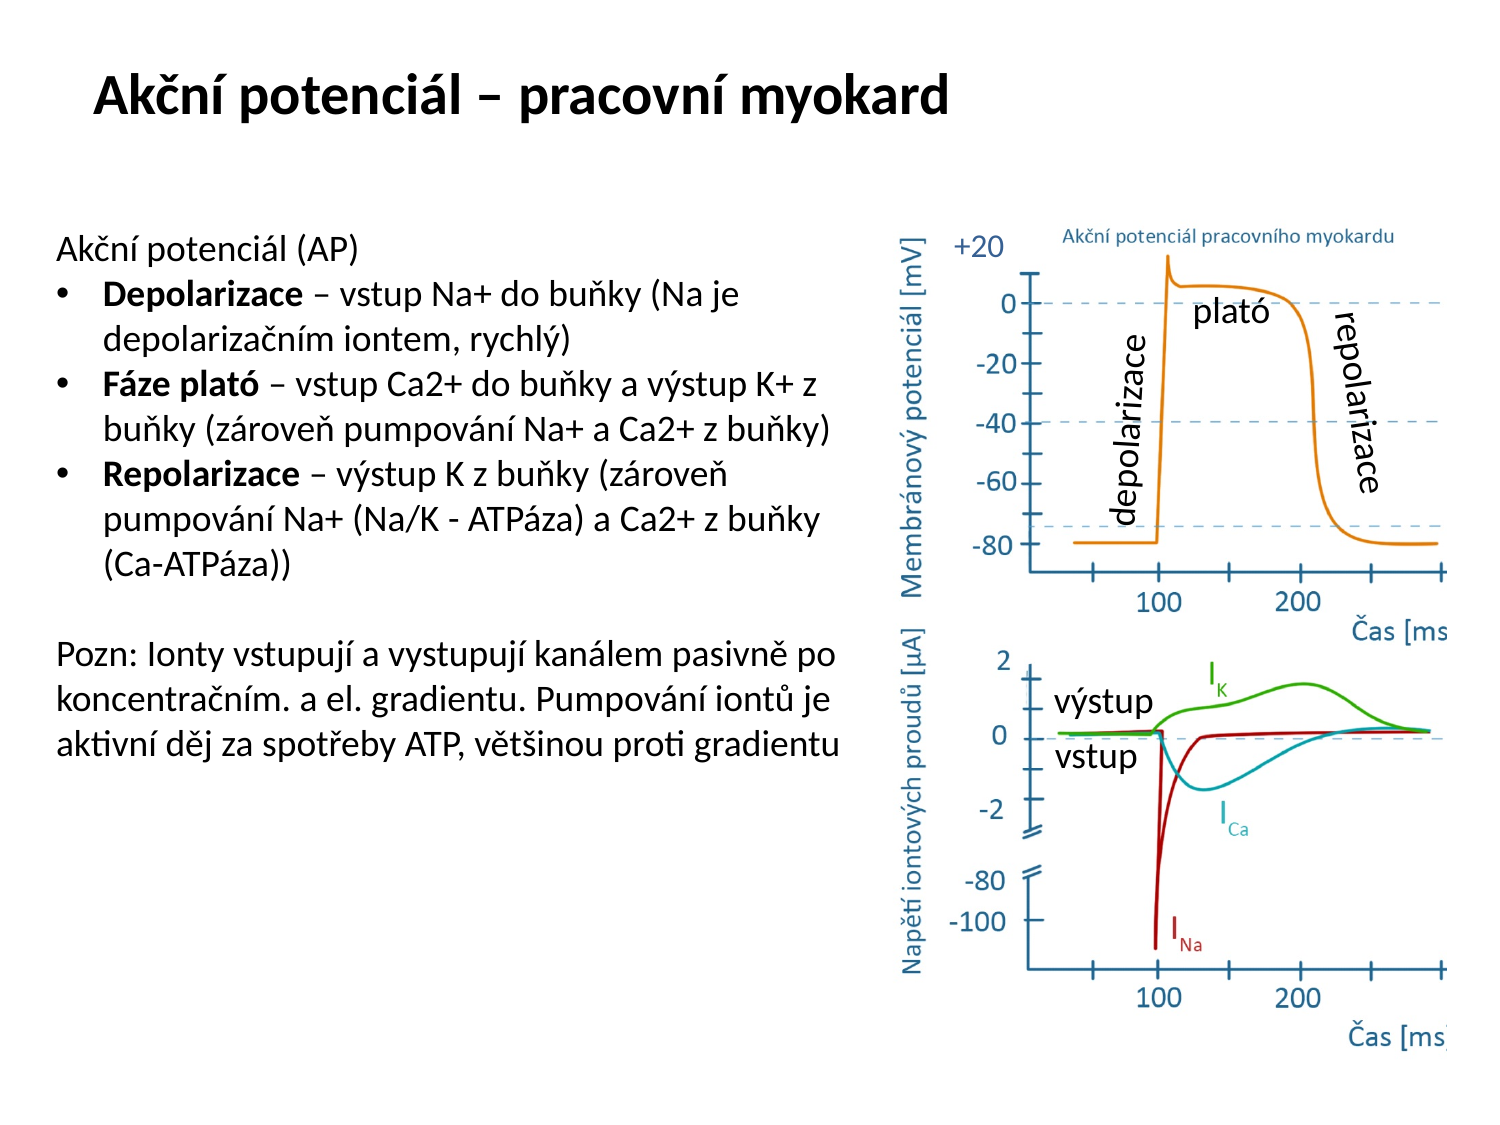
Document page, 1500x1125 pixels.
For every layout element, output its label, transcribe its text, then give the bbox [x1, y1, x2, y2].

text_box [860, 175, 1448, 1090]
text_box Akční potenciál (AP) Depolarizace – vstup Na+ do buňky (Na je depolarizačním iontem, rychlý) Fáze plató – vstup Ca2+ do buňky a výstup K+ z buňky (zároveň pumpování Na+ a Ca2+ z buňky) Repolarizace – výstup K z buňky (zároveň pumpování Na+ (Na/K - ATPáza) a Ca2+ z buňky (Ca-ATPáza)) Pozn: Ionty vstupují a vystupují kanálem pasivně po koncentračním. a el. gradientu. Pumpování iontů je aktivní děj za spotřeby ATP, většinou proti gradientu [41, 217, 855, 772]
text_box Akční potenciál – pracovní myokard [78, 48, 967, 134]
